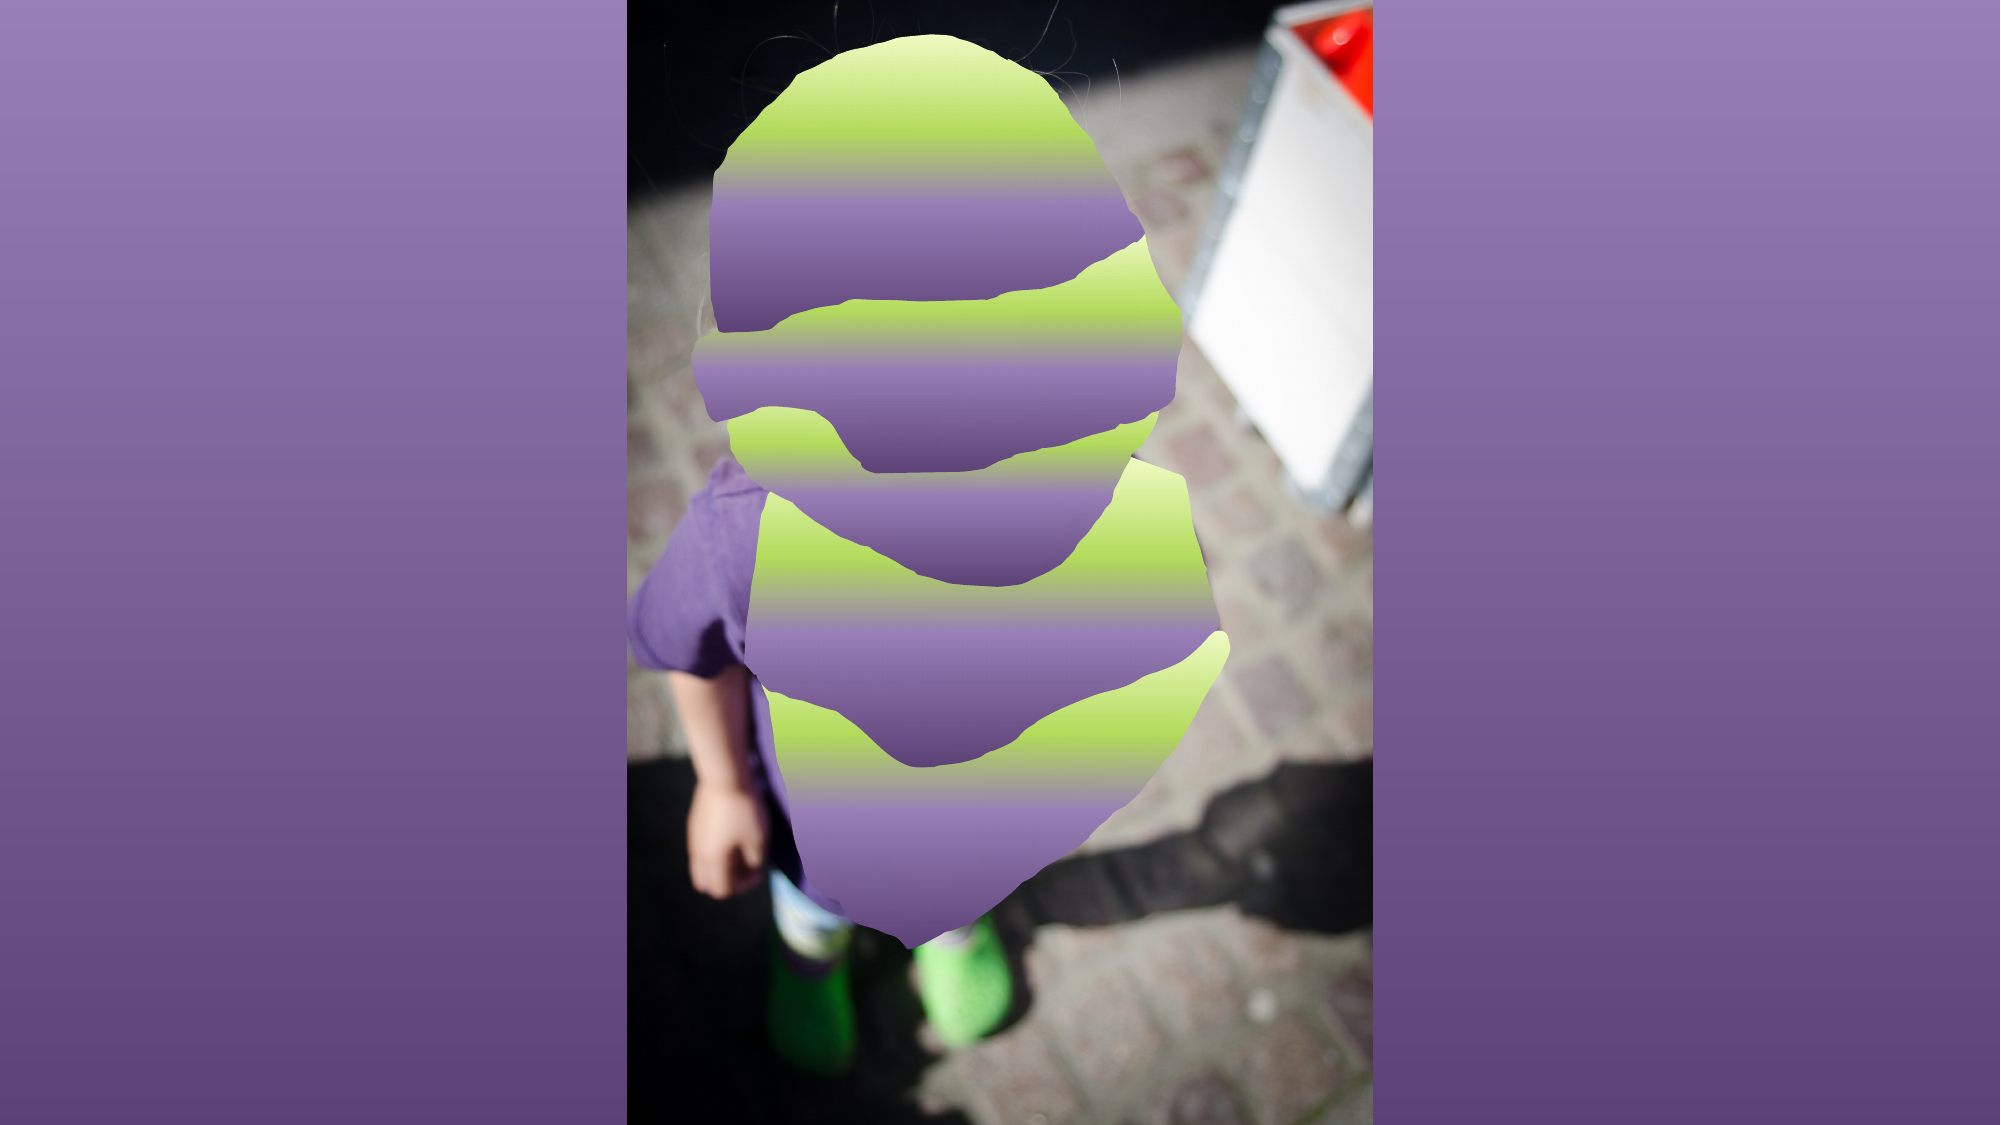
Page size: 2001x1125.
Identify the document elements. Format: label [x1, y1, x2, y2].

picture [627, 0, 1373, 1125]
text_box [690, 34, 1231, 950]
